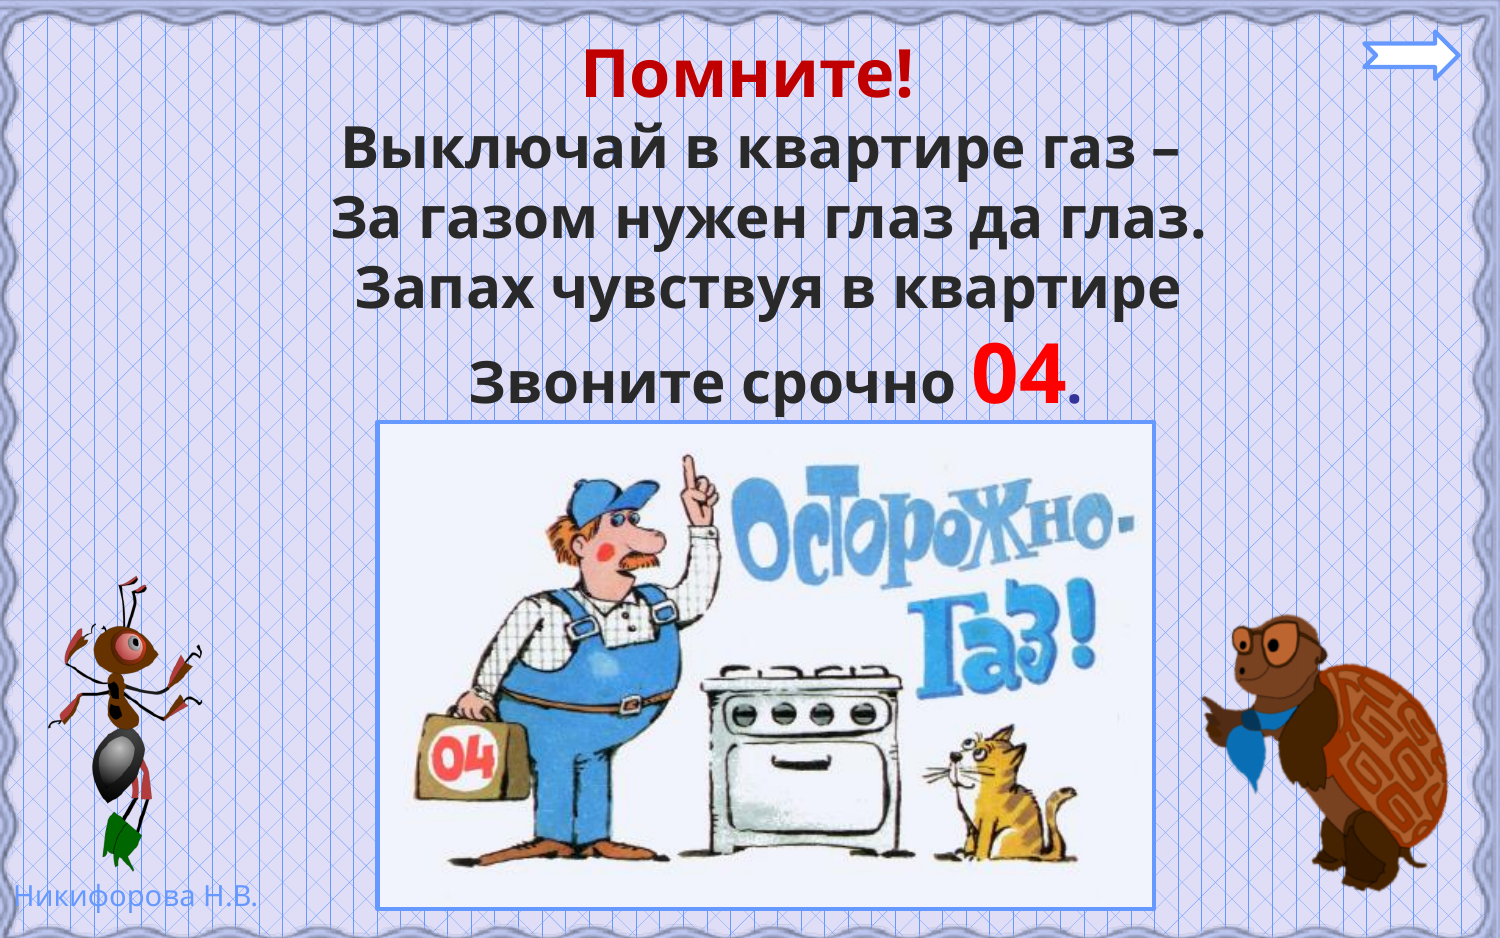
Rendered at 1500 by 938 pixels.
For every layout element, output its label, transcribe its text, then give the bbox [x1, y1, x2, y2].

picture [1176, 587, 1480, 907]
text_box [1362, 29, 1461, 81]
picture [379, 424, 1152, 907]
title Помните! [184, 0, 1310, 150]
text_box Выключай в квартире газ – За газом нужен глаз да глаз. Запах чувствуя в квартире Звоните срочно 04. [124, 102, 1413, 428]
picture [40, 551, 208, 882]
